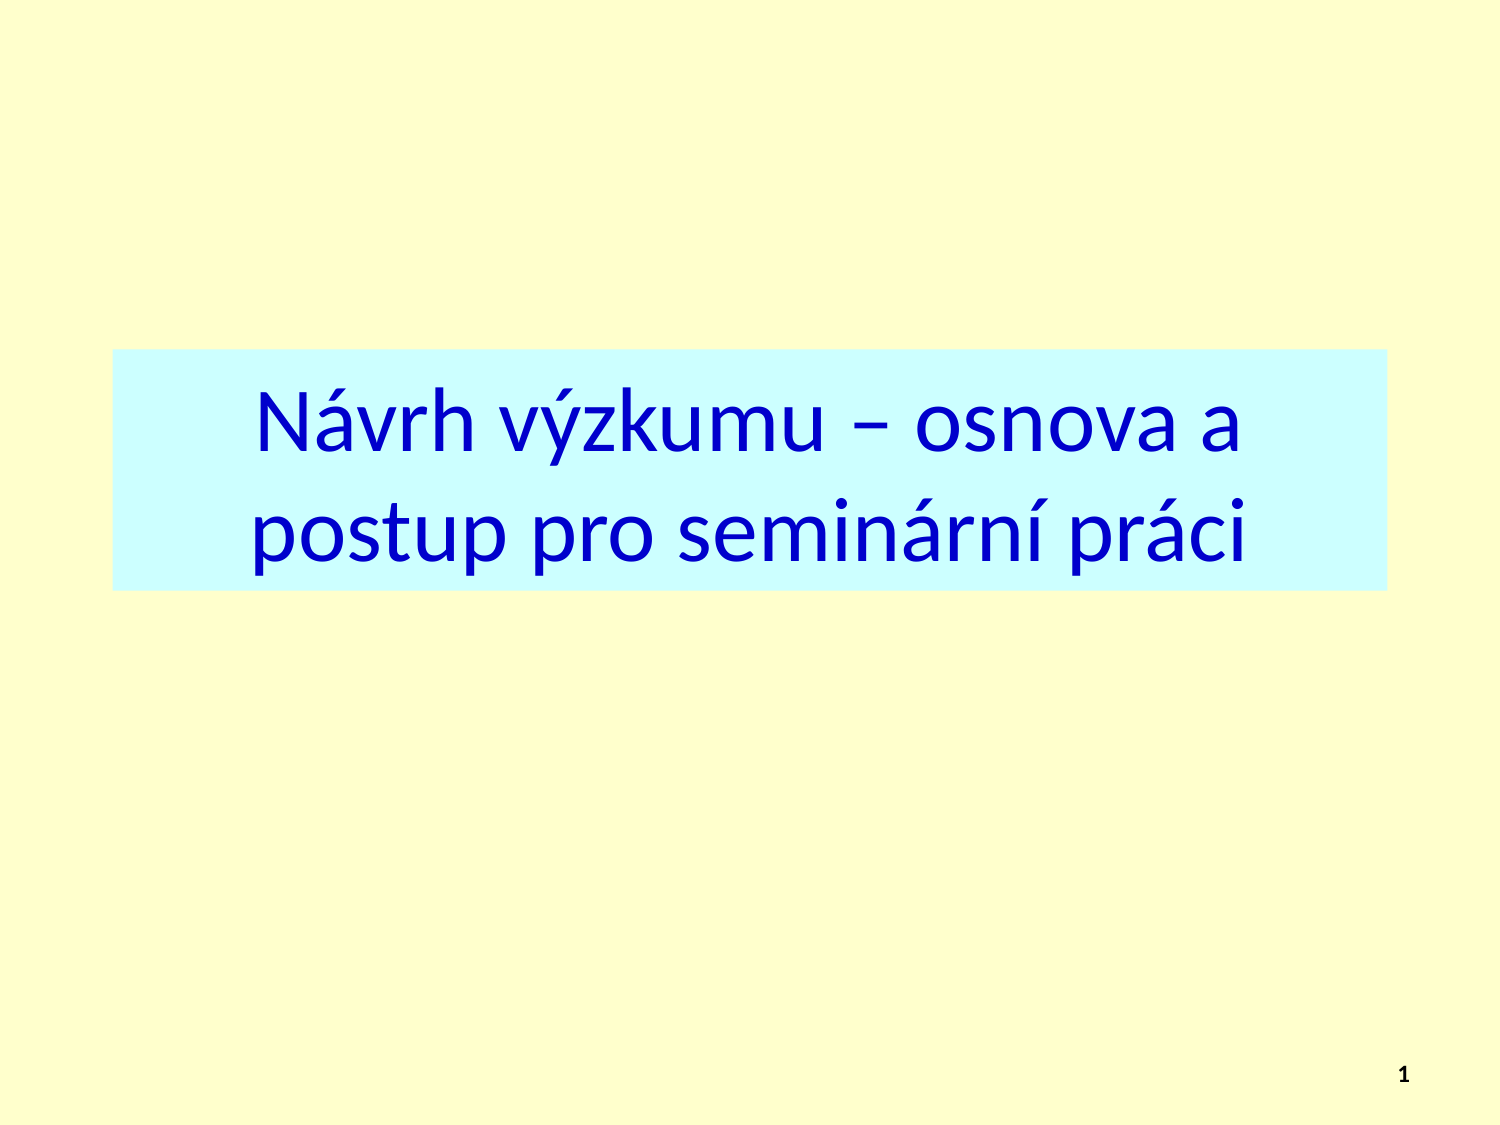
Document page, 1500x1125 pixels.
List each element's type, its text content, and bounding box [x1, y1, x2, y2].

slide_number 1 [1074, 1042, 1425, 1103]
title Návrh výzkumu – osnova a postup pro seminární práci [112, 349, 1388, 591]
